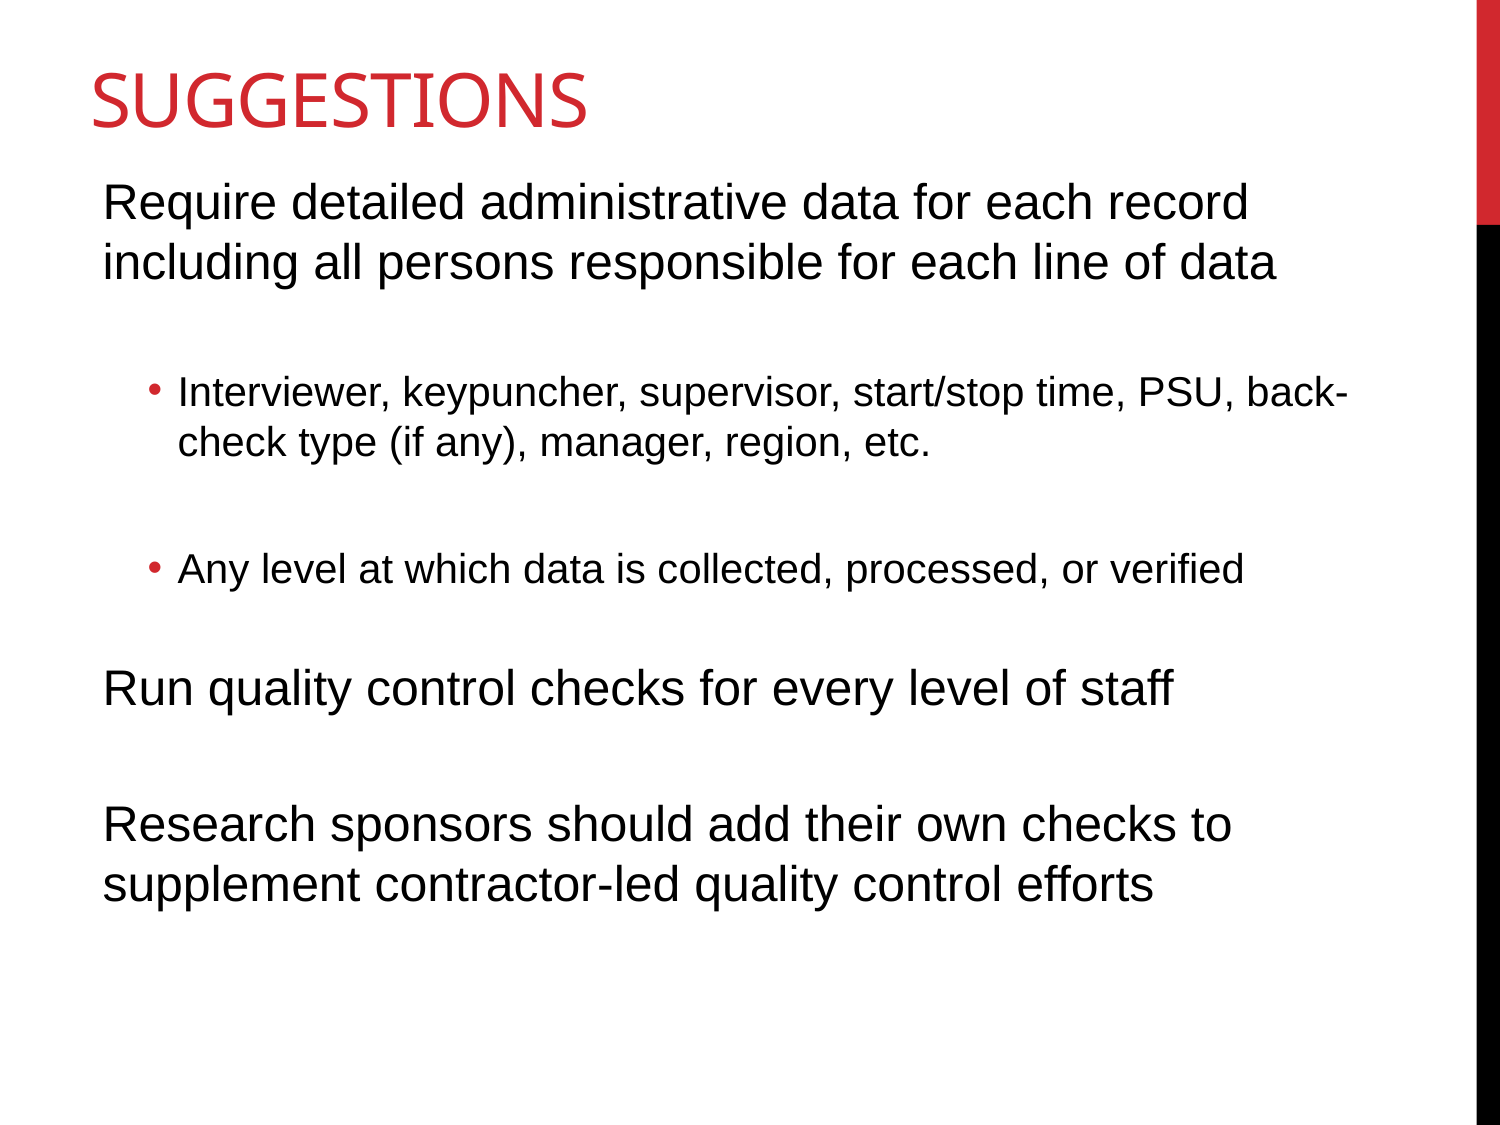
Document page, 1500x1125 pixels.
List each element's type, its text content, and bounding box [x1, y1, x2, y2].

list Require detailed administrative data for each record including all persons responsible for each line of data Interviewer, keypuncher, supervisor, start/stop time, PSU, back-check type (if any), manager, region, etc. Any level at which data is collected, processed, or verified Run quality control checks for every level of staff Research sponsors should add their own checks to supplement contractor-led quality control efforts [87, 162, 1438, 1038]
title Suggestions [75, 12, 1425, 150]
